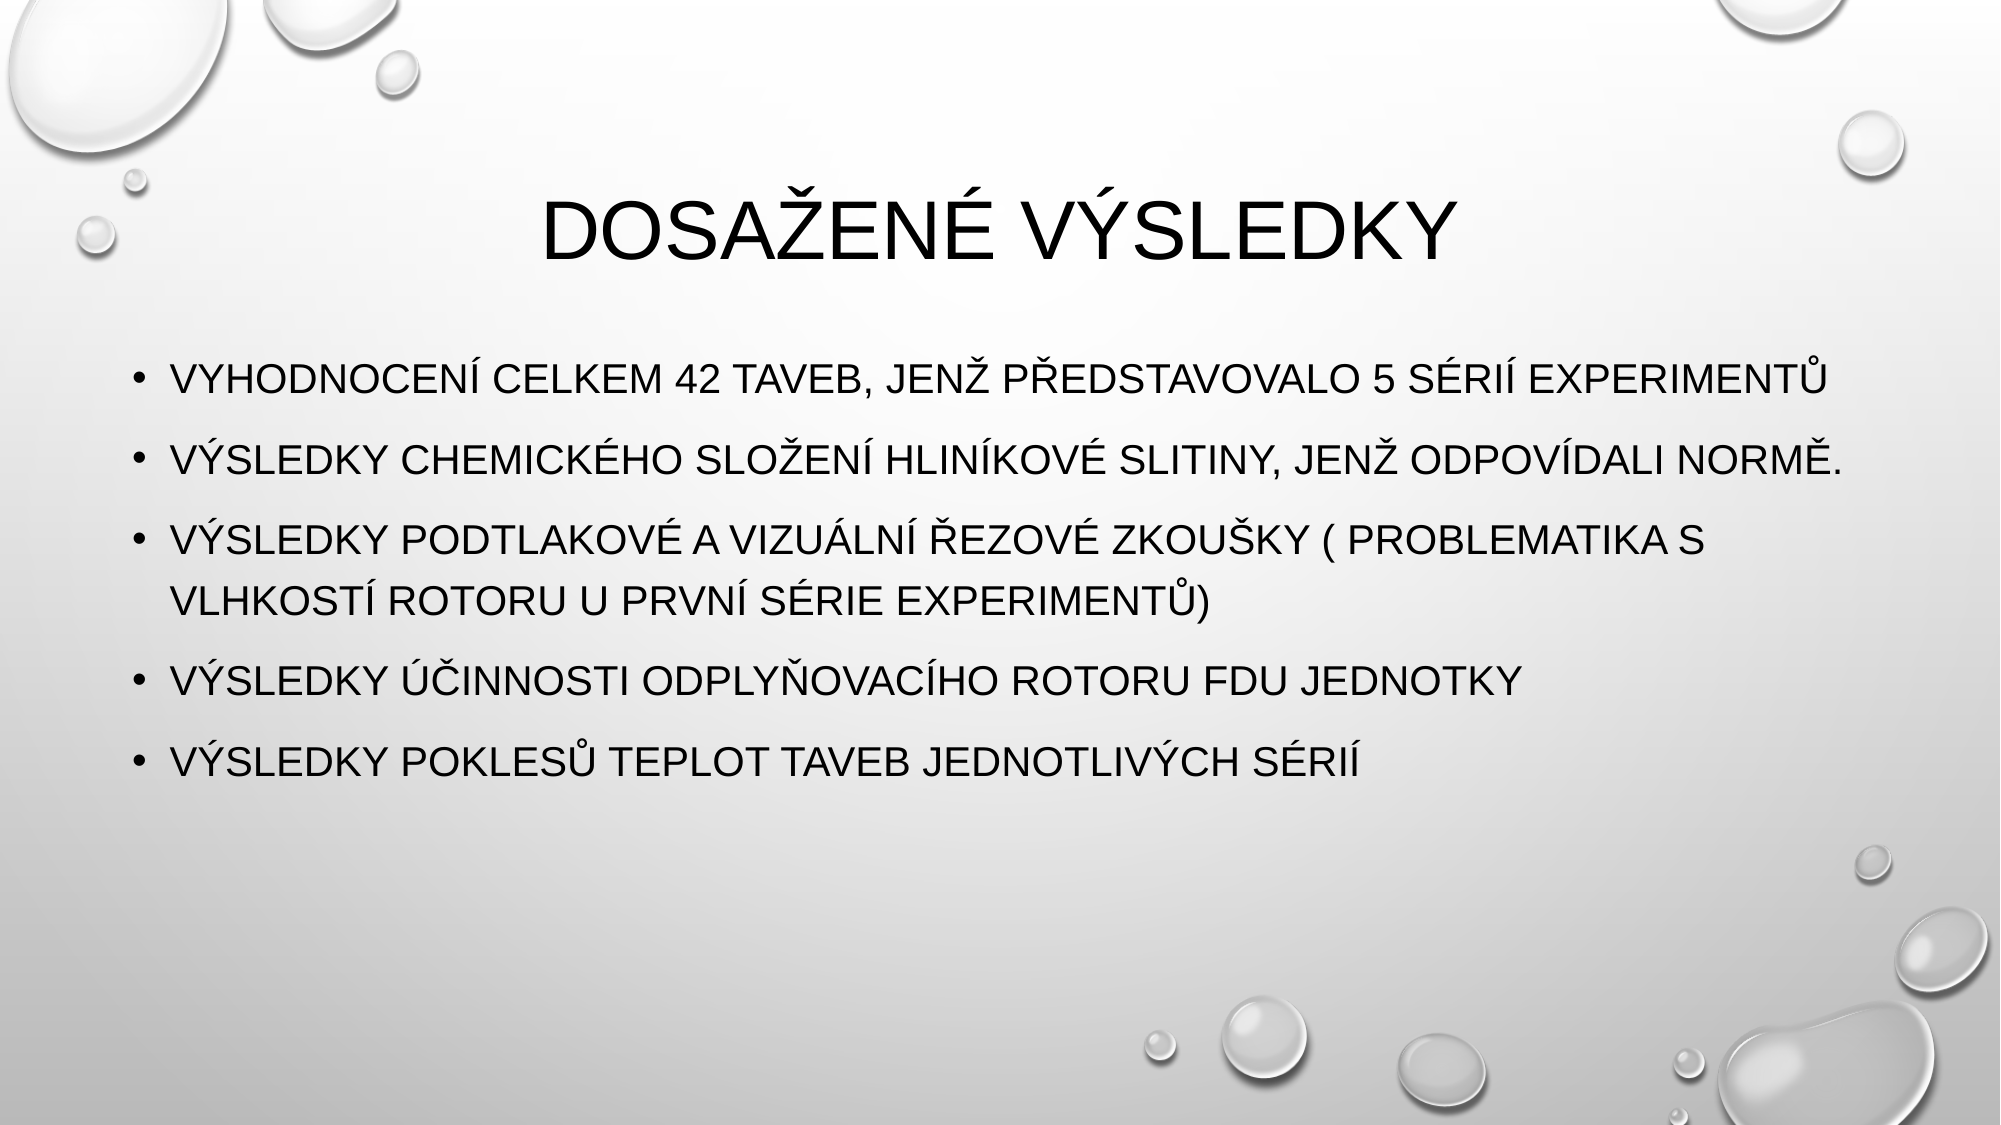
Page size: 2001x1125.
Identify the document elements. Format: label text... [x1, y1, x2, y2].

title Dosažené výsledky [149, 101, 1851, 334]
list Vyhodnocení celkem 42 taveb, jenž představovalo 5 sérií experimentů Výsledky chemického složení hliníkové slitiny, jenž odpovídali normě. Výsledky podtlakové a vizuální řezové zkoušky ( problematika s vlhkostí rotoru u první série experimentů) Výsledky účinnosti odplyňovacího rotoru FDU jednotky Výsledky poklesů teplot taveb jednotlivých sérií [116, 334, 1884, 896]
picture [0, 0, 2000, 1125]
